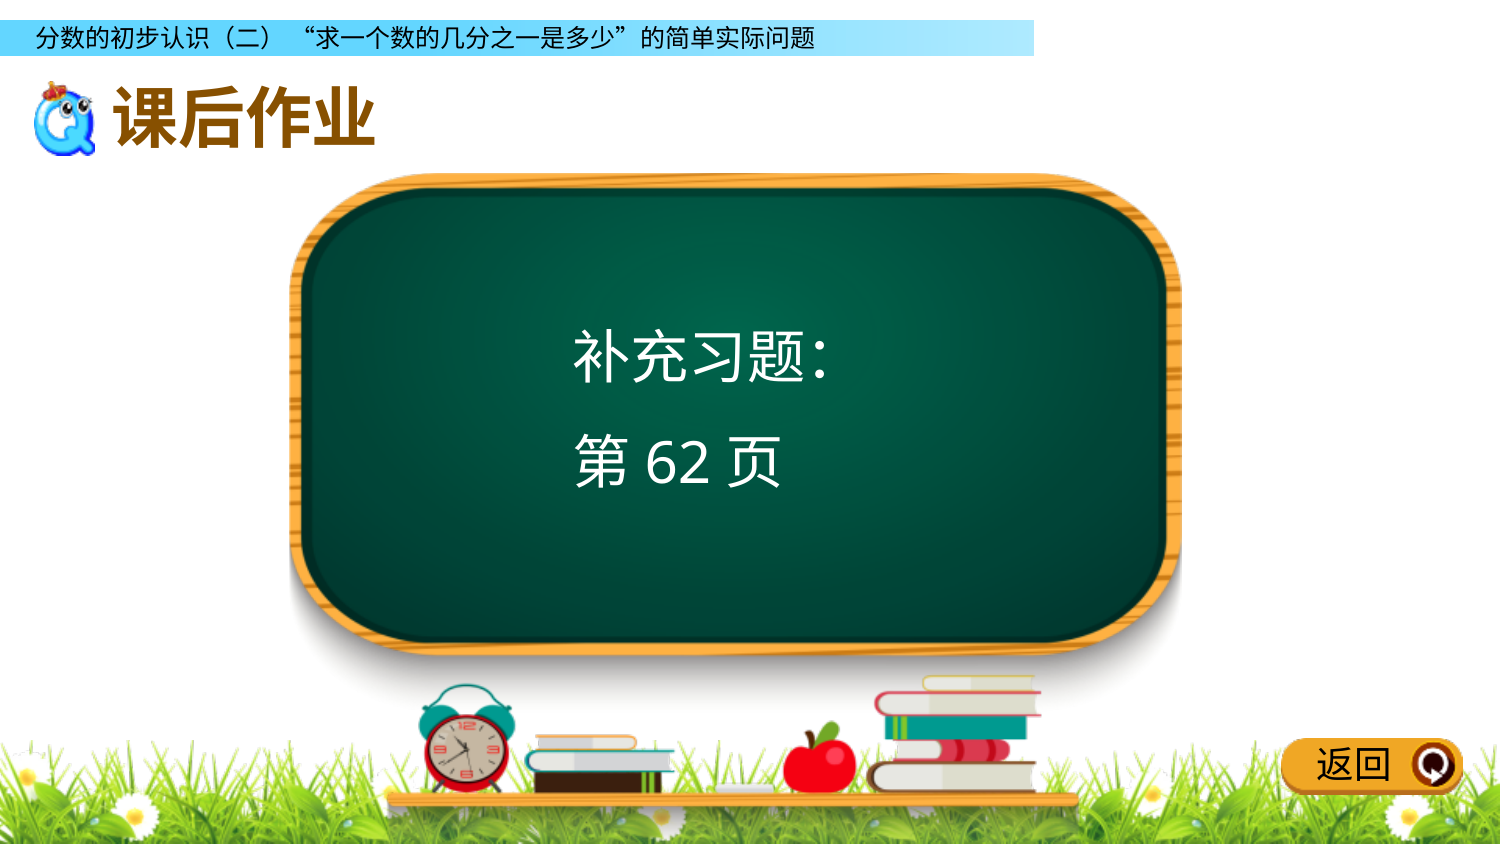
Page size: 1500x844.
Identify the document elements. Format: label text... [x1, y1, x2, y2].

picture [34, 80, 96, 157]
text_box 课后作业 [100, 69, 404, 161]
picture [0, 173, 1500, 844]
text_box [1281, 733, 1464, 795]
